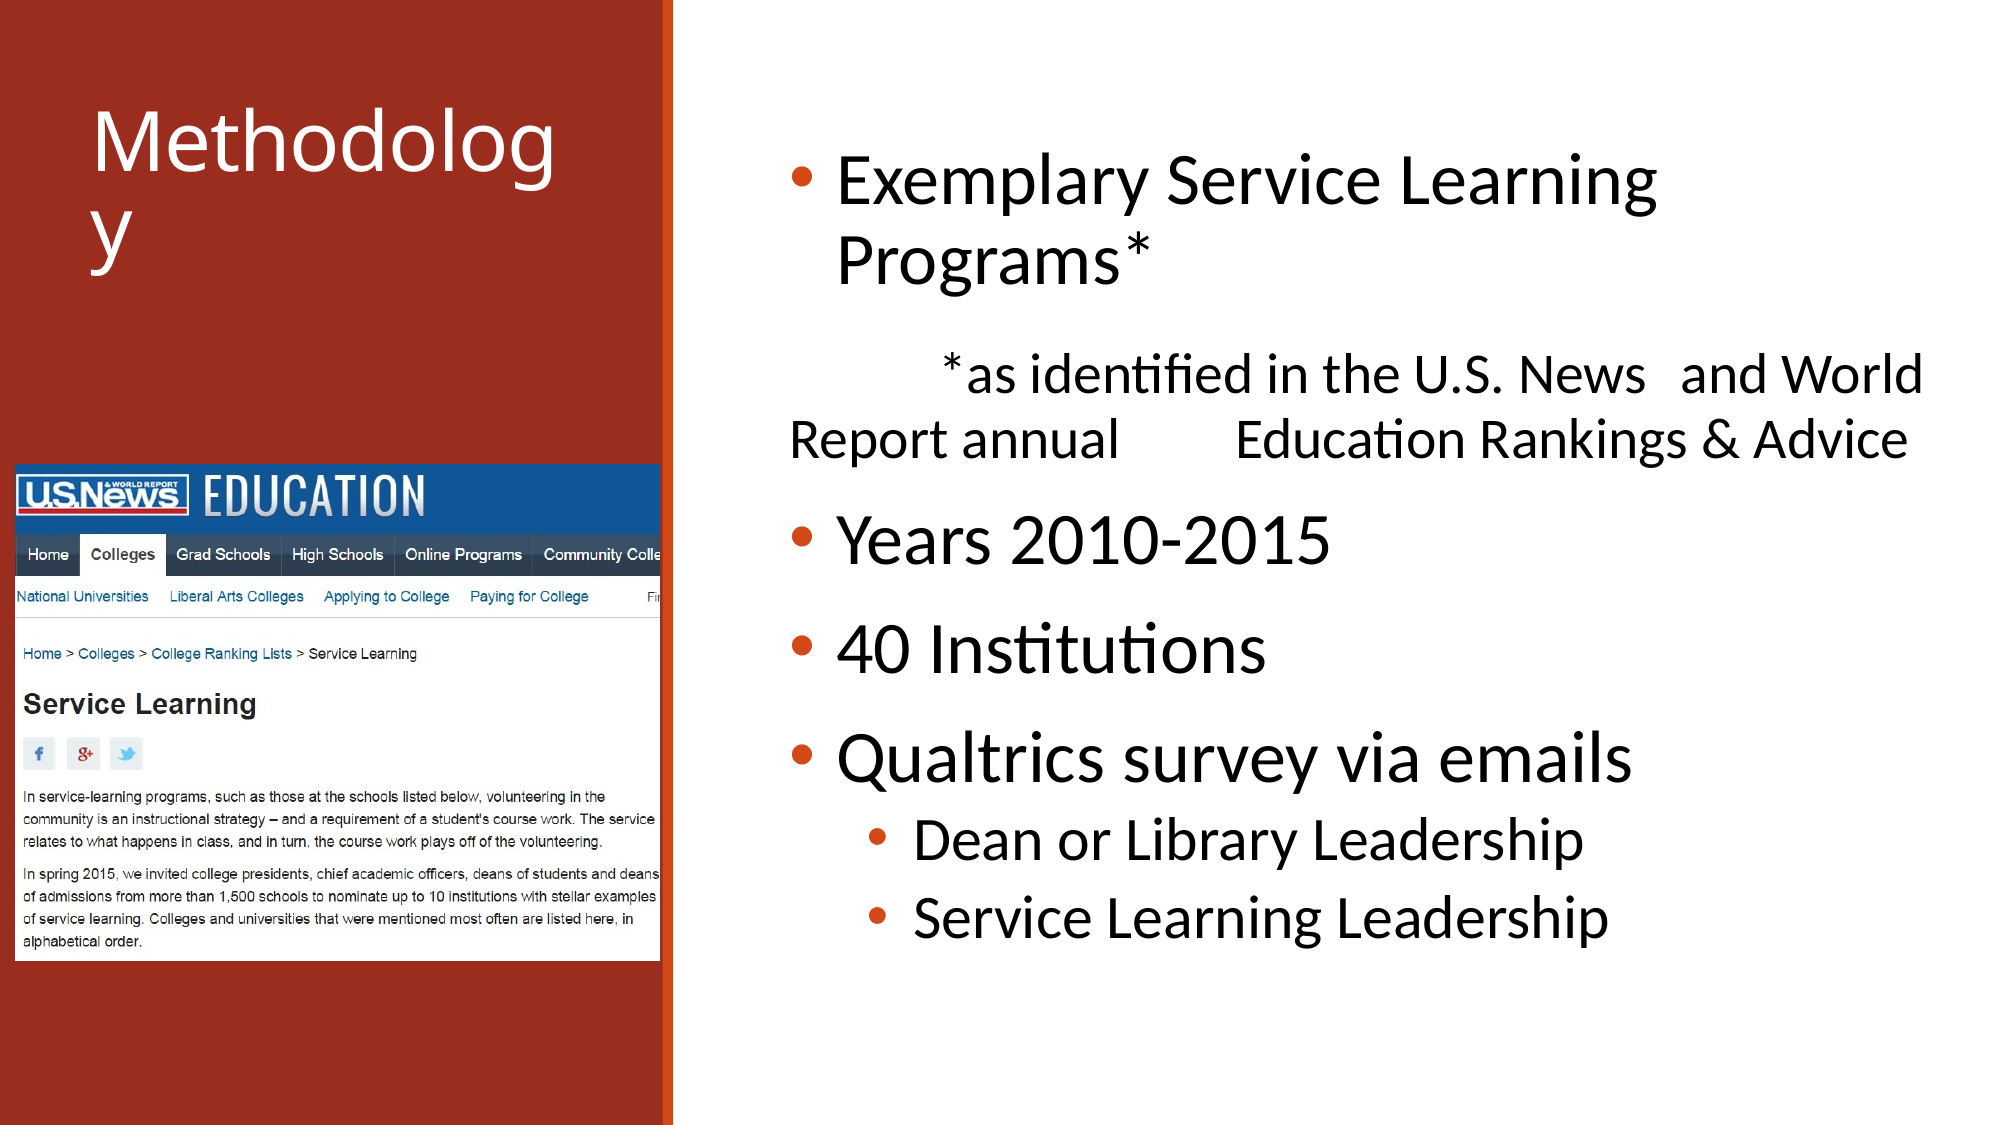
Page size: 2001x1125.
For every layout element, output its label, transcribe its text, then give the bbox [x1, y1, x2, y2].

list Exemplary Service Learning Programs* *as identified in the U.S. News and World Report annual Education Rankings & Advice Years 2010-2015 40 Institutions Qualtrics survey via emails Dean or Library Leadership Service Learning Leadership [789, 132, 1928, 1028]
picture [14, 464, 661, 962]
title Methodology [75, 97, 600, 282]
